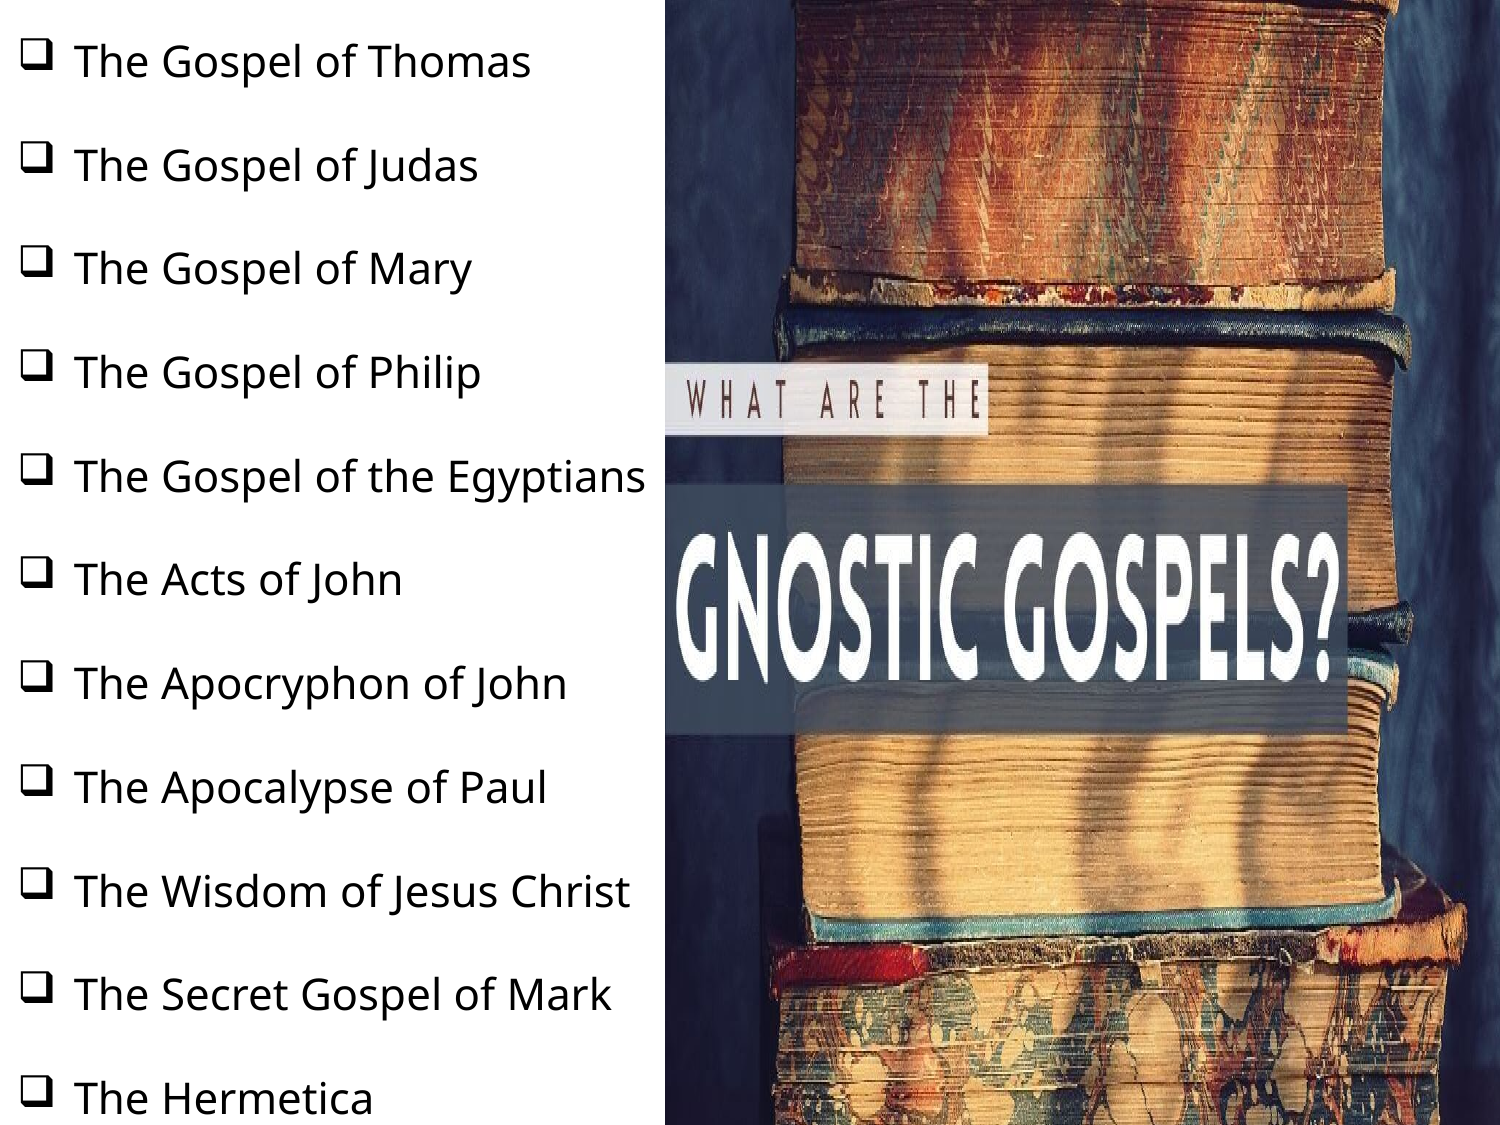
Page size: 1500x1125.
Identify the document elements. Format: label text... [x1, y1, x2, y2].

picture [664, 0, 1500, 1125]
text_box The Gospel of Thomas The Gospel of Judas The Gospel of Mary The Gospel of Philip The Gospel of the Egyptians The Acts of John The Apocryphon of John The Apocalypse of Paul The Wisdom of Jesus Christ The Secret Gospel of Mark The Hermetica [2, 0, 662, 1125]
